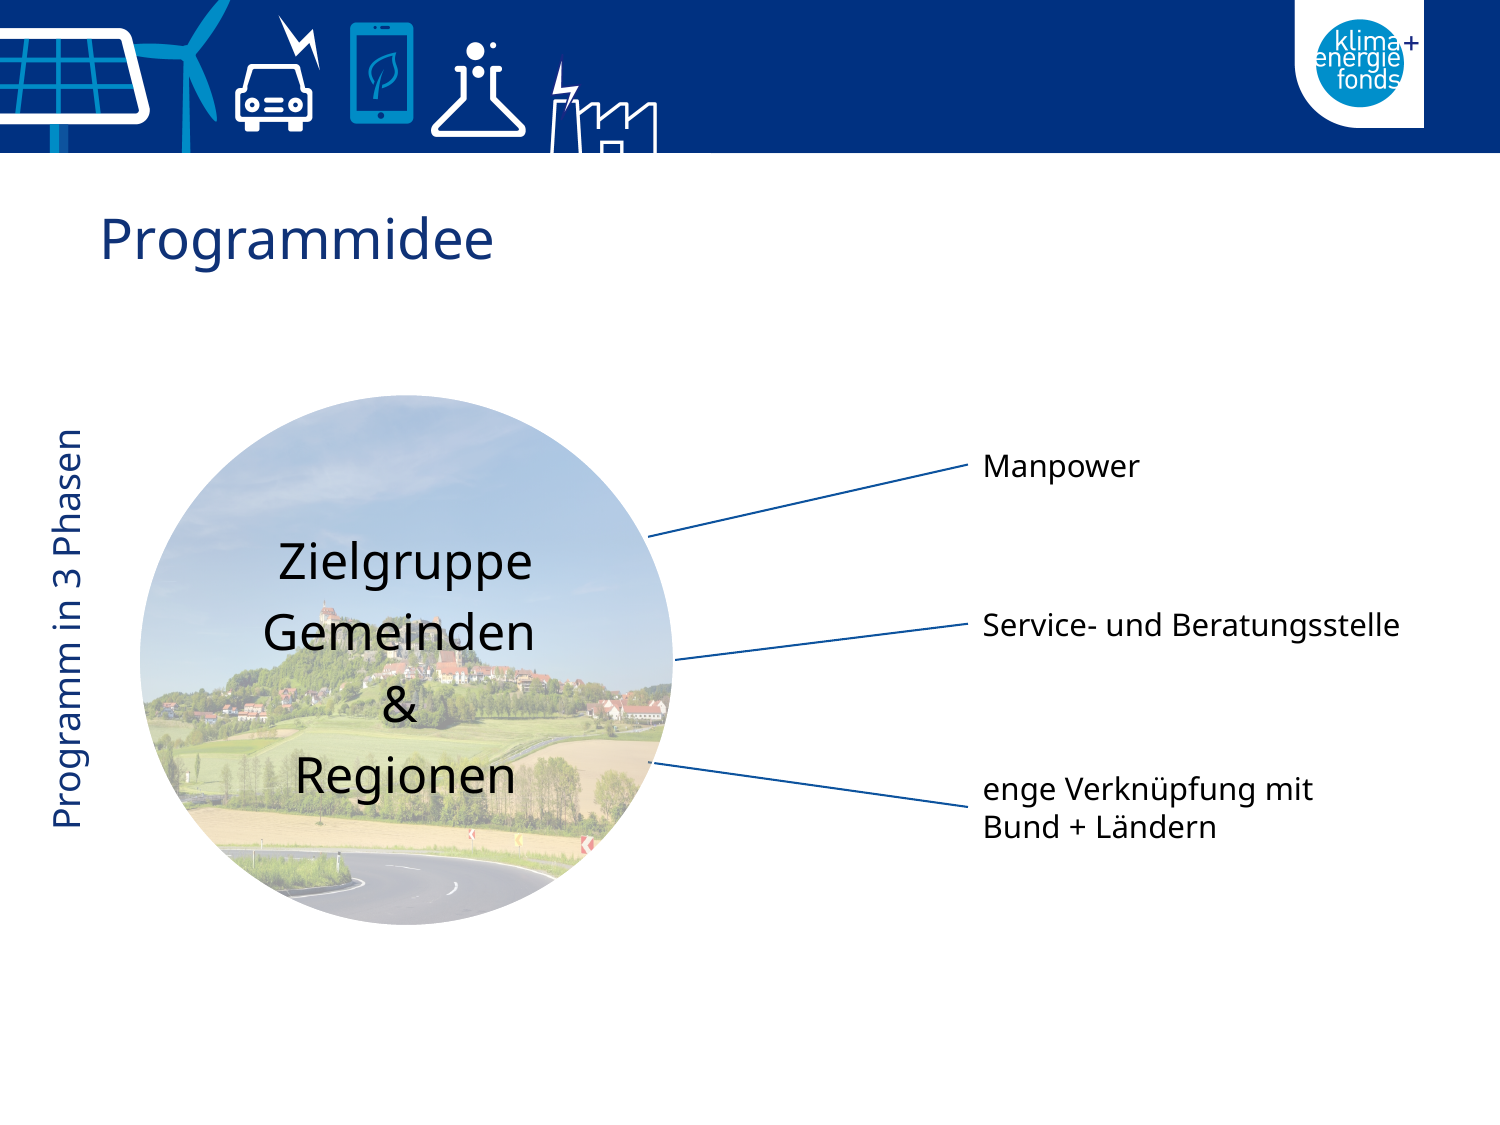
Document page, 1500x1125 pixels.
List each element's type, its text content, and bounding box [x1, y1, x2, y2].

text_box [674, 762, 968, 808]
text_box Service- und Beratungsstelle [967, 597, 1463, 650]
picture [0, 63, 20, 83]
text_box enge Verknüpfung mit Bund + Ländern [967, 762, 1454, 852]
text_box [138, 394, 674, 926]
picture [0, 0, 1500, 1125]
text_box Programmidee [88, 159, 1383, 323]
picture [62, 63, 91, 83]
picture [25, 63, 55, 83]
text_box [674, 464, 968, 537]
text_box Programm in 3 Phasen [35, 413, 95, 846]
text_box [674, 624, 968, 661]
text_box Manpower [967, 438, 1292, 491]
